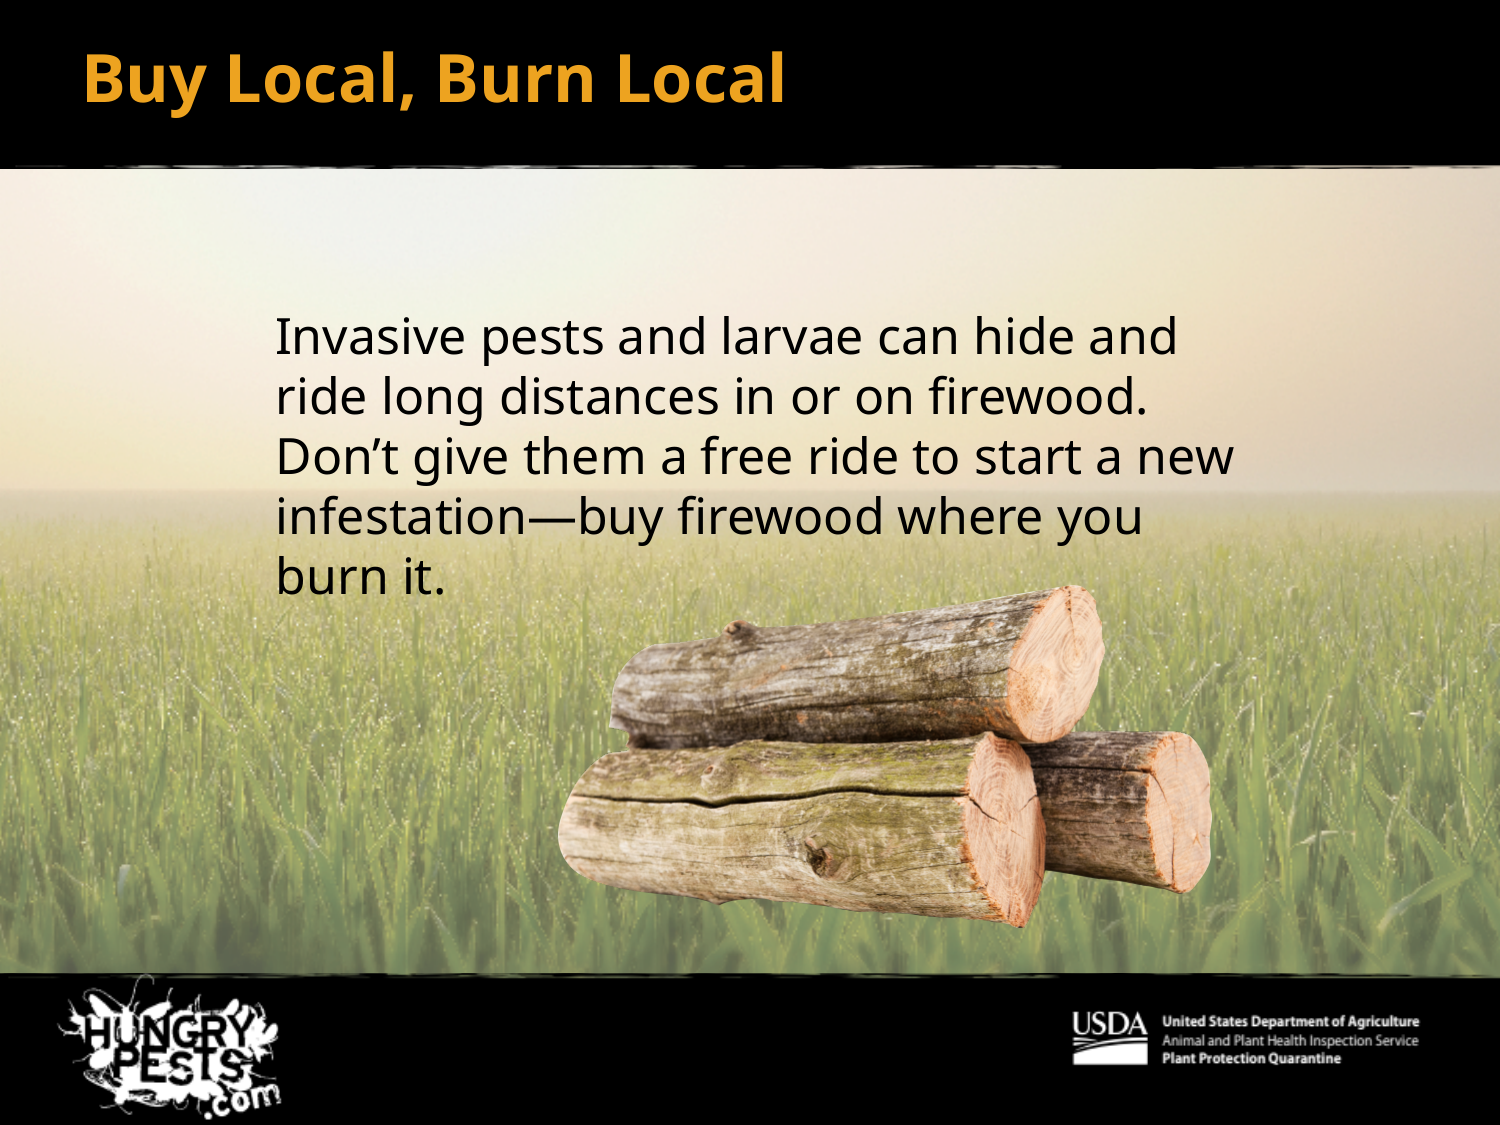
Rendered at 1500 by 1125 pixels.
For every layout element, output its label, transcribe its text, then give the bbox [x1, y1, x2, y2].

picture [0, 972, 1500, 1125]
picture [557, 585, 1212, 928]
picture [0, 0, 1500, 169]
text_box Invasive pests and larvae can hide and ride long distances in or on firewood. Don’t give them a free ride to start a new infestation—buy firewood where you burn it. [260, 296, 1268, 774]
